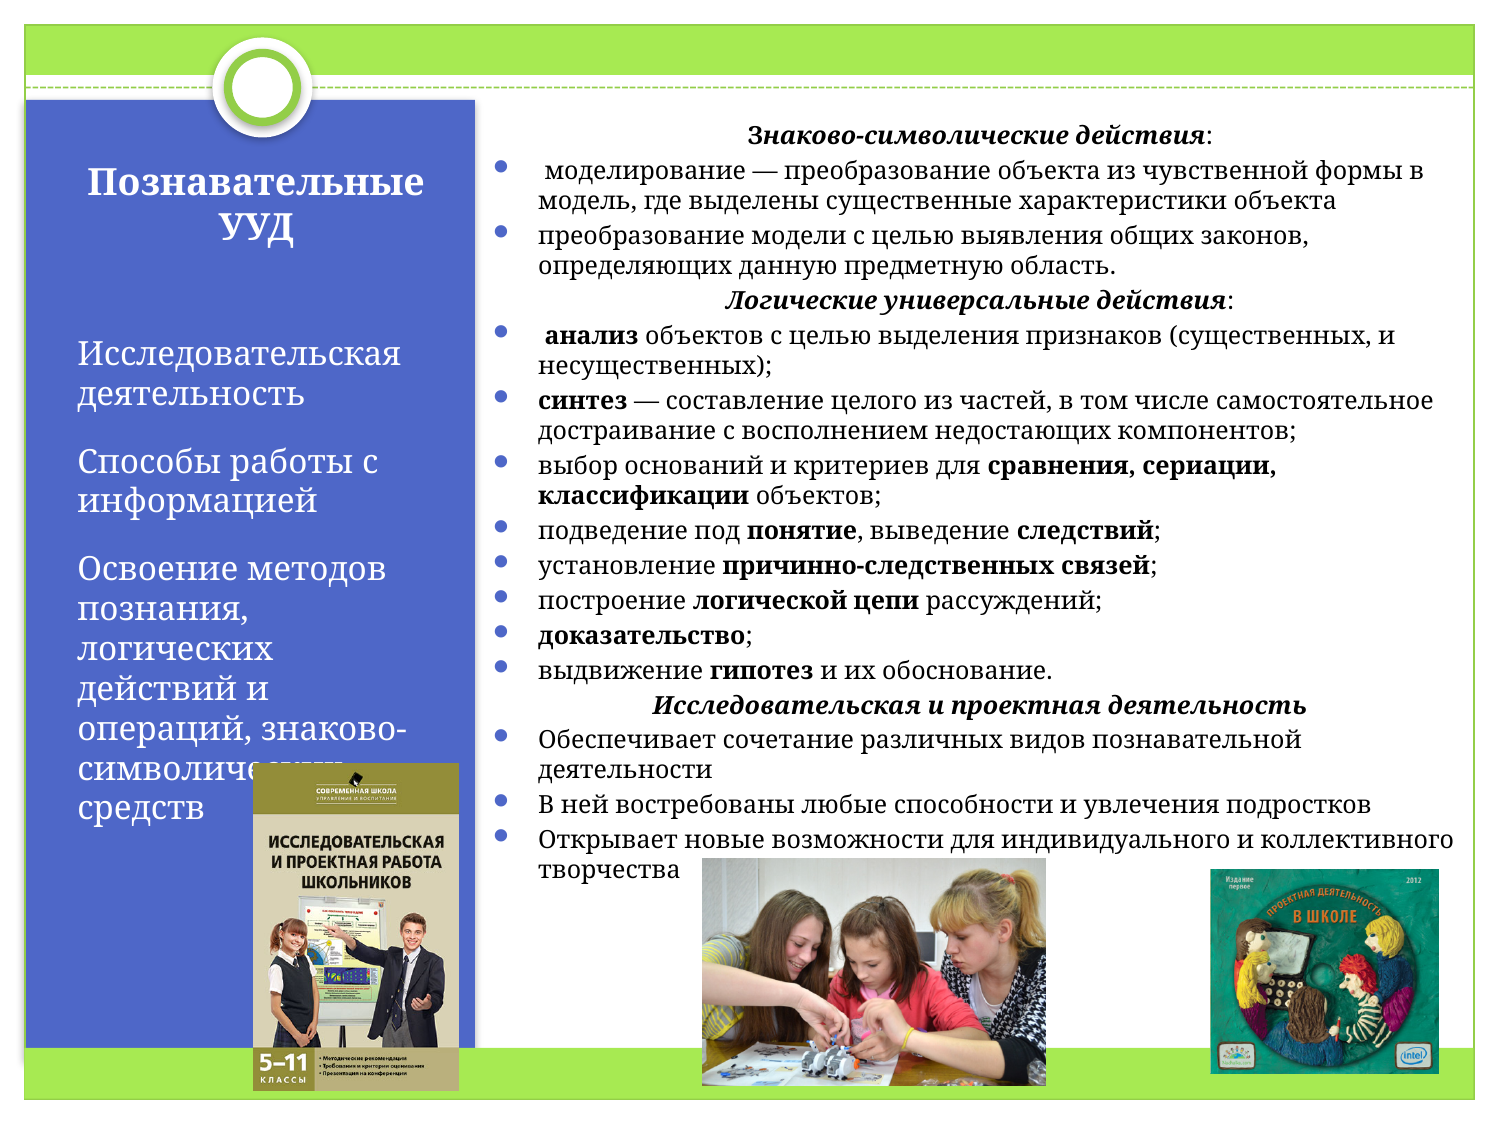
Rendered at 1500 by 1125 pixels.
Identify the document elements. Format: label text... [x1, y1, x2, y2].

picture [253, 762, 459, 1092]
list Знаково-символические действия: моделирование — преобразование объекта из чувственной формы в модель, где выделены существенные характеристики объекта преобразование модели с целью выявления общих законов, определяющих данную предметную область. Логические универсальные действия: анализ объектов с целью выделения признаков (существенных, и несущественных); синтез — составление целого из частей, в том числе самостоятельное достраивание с восполнением недостающих компонентов; выбор оснований и критериев для сравнения, сериации, классификации объектов; подведение под понятие, выведение следствий; установление причинно-следственных связей; построение логической цепи рассуждений; доказательство; выдвижение гипотез и их обоснование. Исследовательская и проектная деятельность Обеспечивает сочетание различных видов познавательной деятельности В ней востребованы любые способности и увлечения подростков Открывает новые возможности для индивидуального и коллективного творчества [478, 112, 1483, 1000]
picture [702, 857, 1046, 1086]
list Исследовательская деятельность Способы работы с информацией Освоение методов познания, логических действий и операций, знаково-символических средств [62, 324, 450, 1005]
picture [1210, 869, 1439, 1075]
title Познавательные УУД [62, 149, 450, 256]
